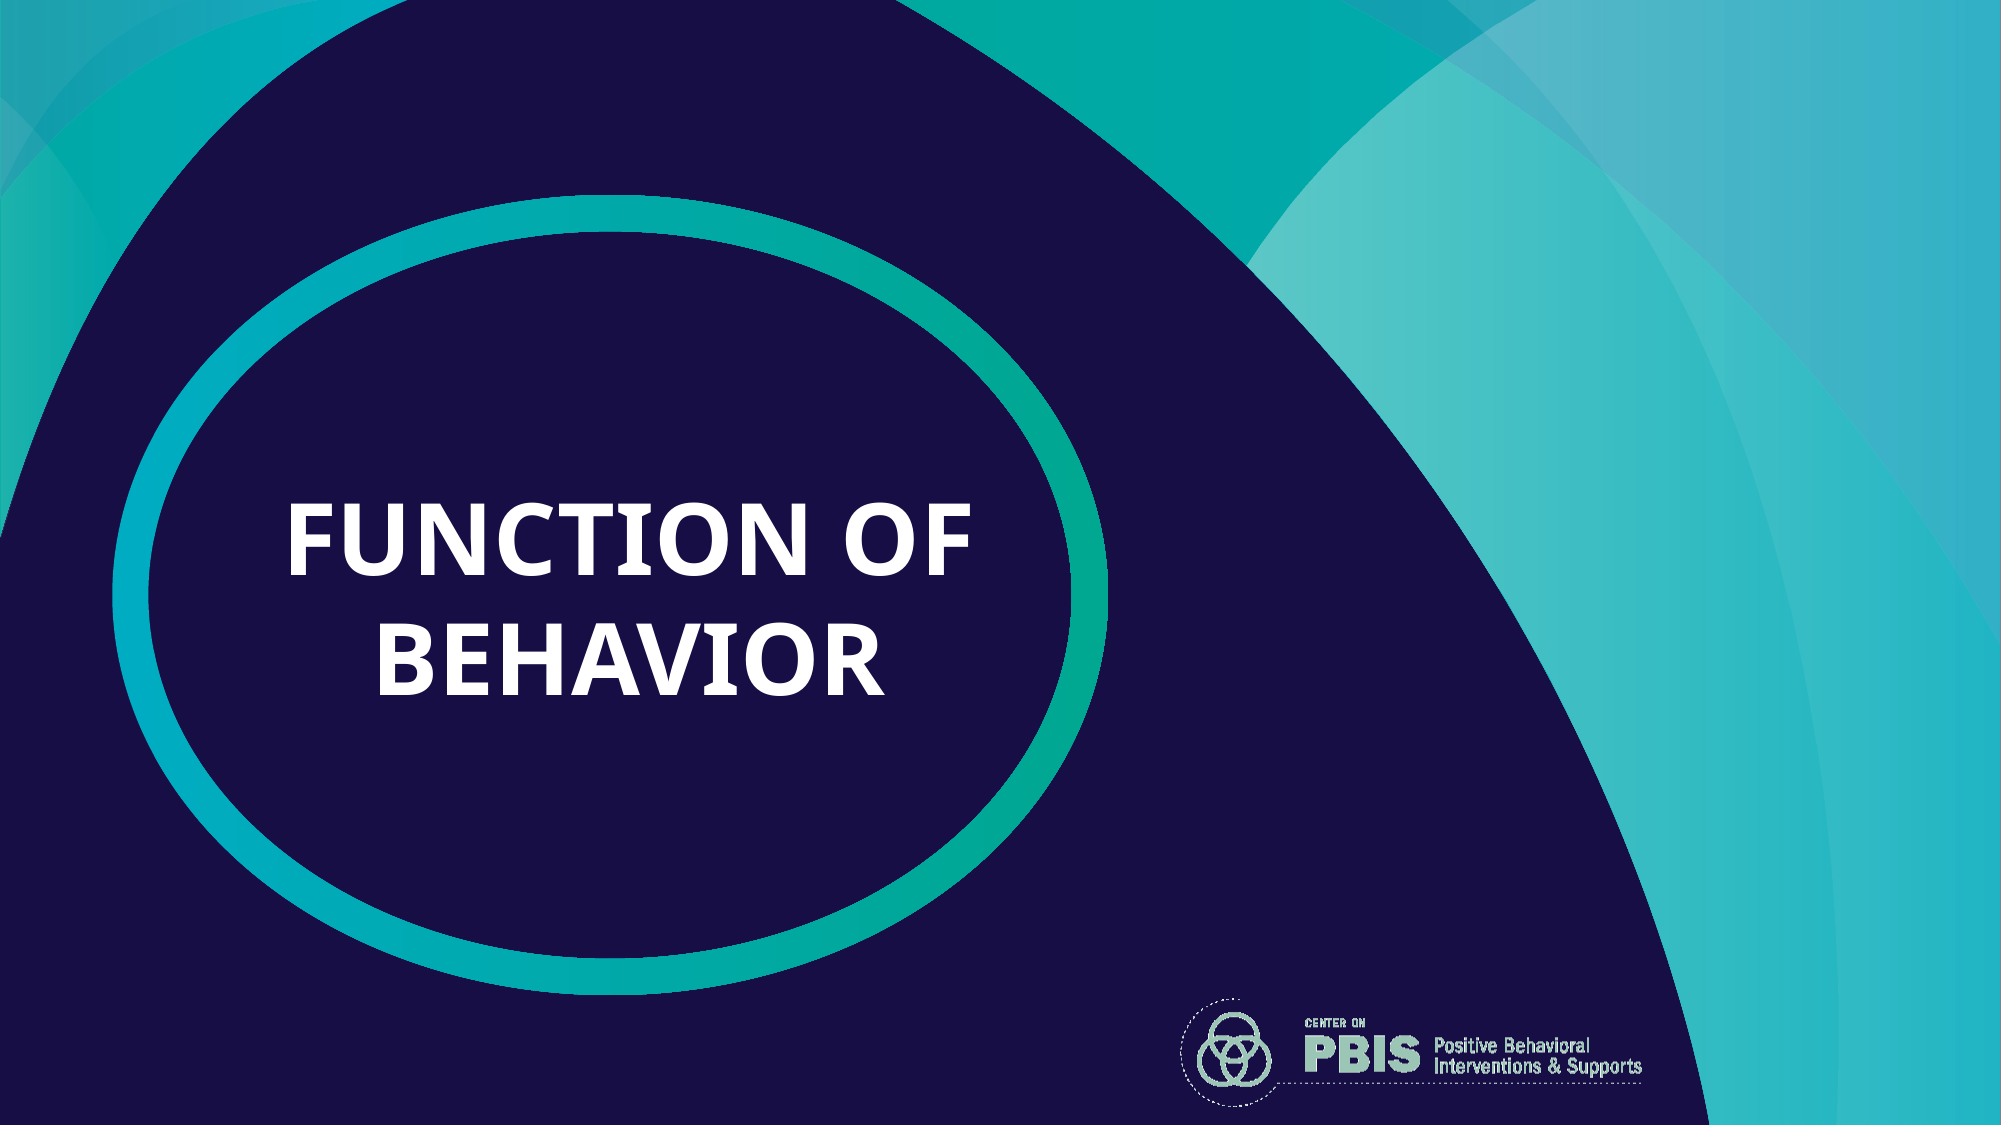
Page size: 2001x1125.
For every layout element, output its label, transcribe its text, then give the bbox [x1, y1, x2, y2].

text_box [163, 195, 1057, 418]
picture [1177, 994, 1644, 1111]
title FUNCTION OF BEHAVIOR [52, 418, 1206, 772]
text_box [163, 772, 1057, 996]
